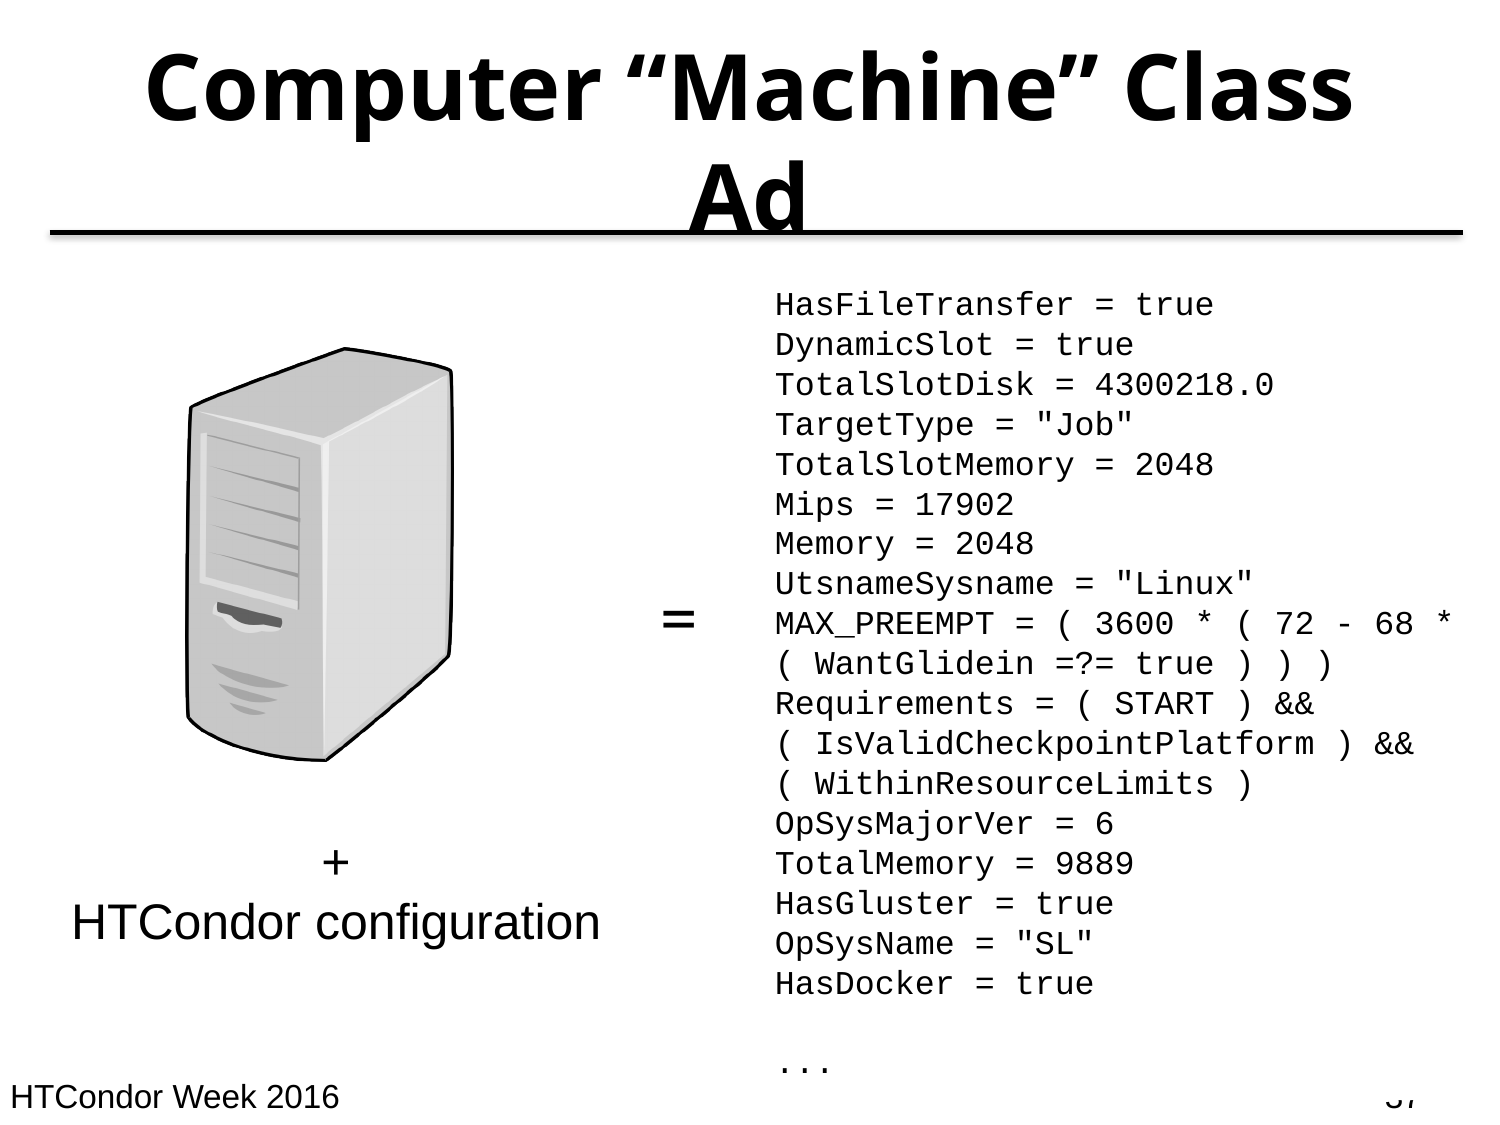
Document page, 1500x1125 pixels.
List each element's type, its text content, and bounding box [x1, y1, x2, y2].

text_box + HTCondor configuration [23, 796, 649, 984]
title Computer “Machine” Class Ad [75, 45, 1425, 233]
text_box HasFileTransfer = true DynamicSlot = true TotalSlotDisk = 4300218.0 TargetType = "Job" TotalSlotMemory = 2048 Mips = 17902 Memory = 2048 UtsnameSysname = "Linux" MAX_PREEMPT = ( 3600 * ( 72 - 68 * ( WantGlidein =?= true ) ) ) Requirements = ( START ) && ( IsValidCheckpointPlatform ) && ( WithinResourceLimits ) OpSysMajorVer = 6 TotalMemory = 9889 HasGluster = true OpSysName = "SL" HasDocker = true ... [758, 260, 1500, 1102]
picture [185, 347, 454, 762]
text_box = [620, 531, 738, 696]
